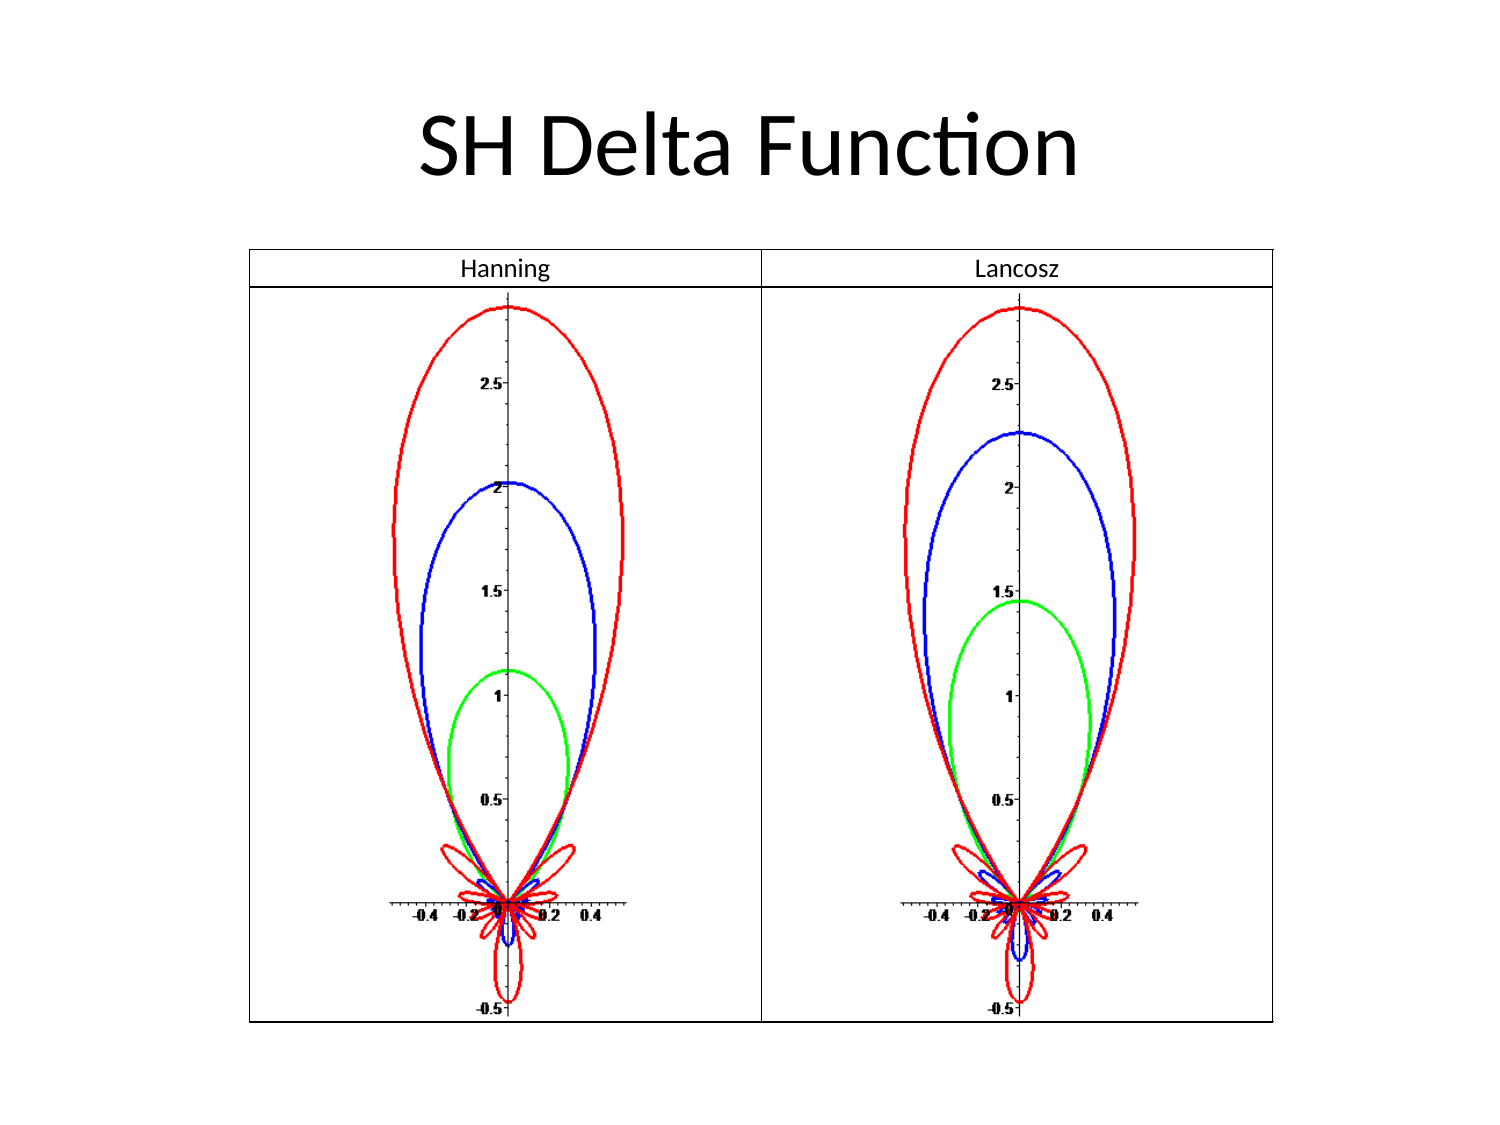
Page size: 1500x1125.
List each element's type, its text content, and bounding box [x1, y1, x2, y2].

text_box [161, 248, 1312, 1085]
title SH Delta Function [75, 45, 1425, 233]
